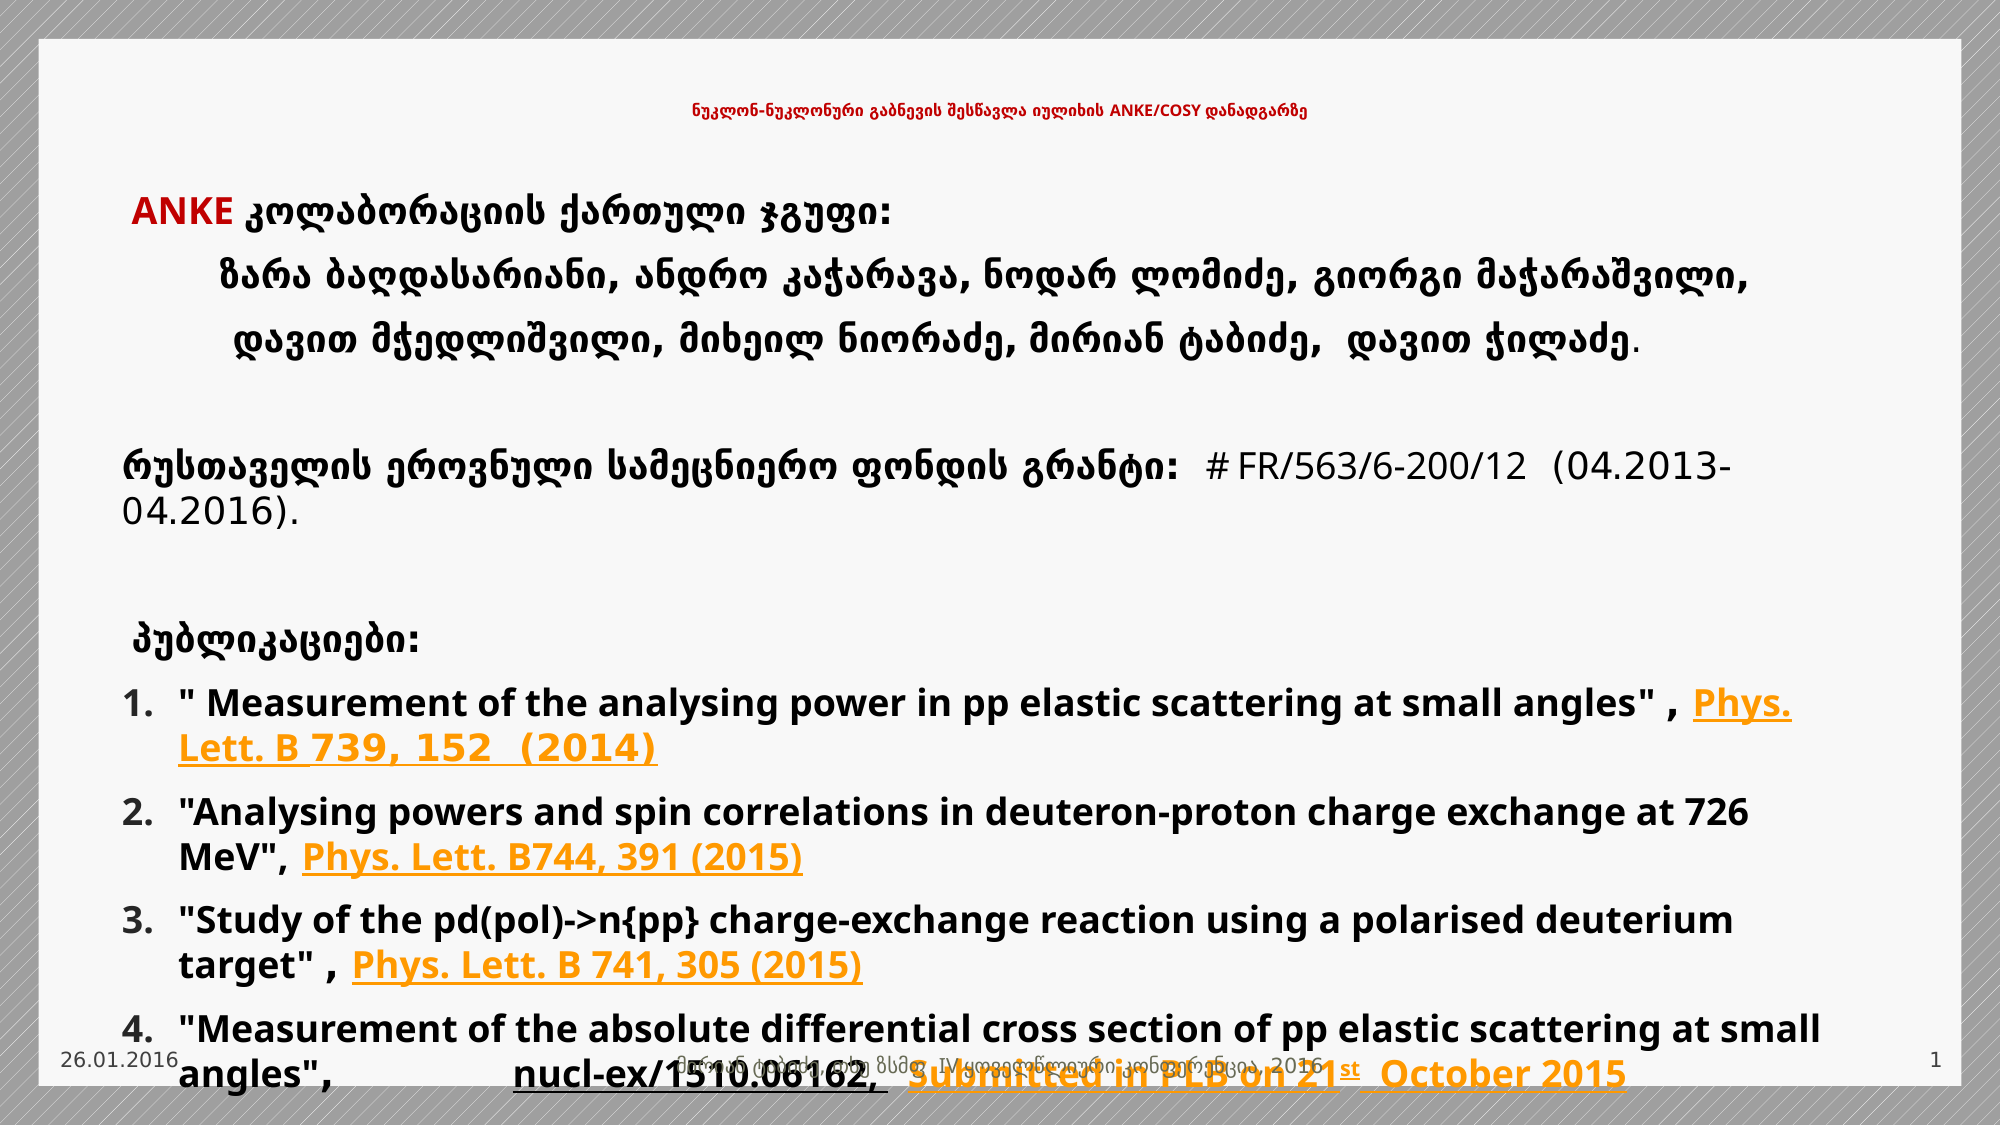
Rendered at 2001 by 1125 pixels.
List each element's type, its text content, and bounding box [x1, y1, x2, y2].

slide_number 1 [1717, 1034, 1958, 1080]
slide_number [45, 1034, 495, 1080]
footer მირიან ტაბიძე, თსუ ზსმფ IV ყოველწლიური კონფერენცია, 2016 [572, 1041, 1428, 1111]
list ANKE კოლაბორაციის ქართული ჯგუფი: ზარა ბაღდასარიანი, ანდრო კაჭარავა, ნოდარ ლომიძე, გიორგი მაჭარაშვილი, დავით მჭედლიშვილი, მიხეილ ნიორაძე, მირიან ტაბიძე, დავით ჭილაძე. რუსთაველის ეროვნული სამეცნიერო ფონდის გრანტი: #FR/563/6-200/12 (04.2013-04.2016). პუბლიკაციები: " Measurement of the analysing power in pp elastic scattering at small angles" , Phys. Lett. B 739, 152 (2014) "Analysing powers and spin correlations in deuteron-proton charge exchange at 726 MeV", Phys. Lett. B744, 391 (2015) "Study of the pd(pol)->n{pp} charge-exchange reaction using a polarised deuterium target" , Phys. Lett. B 741, 305 (2015) "Measurement of the absolute differential cross section of pp elastic scattering at small angles", nucl-ex/1510.06162, Submitted in PLB on 21st October 2015 [106, 179, 1880, 996]
title ნუკლონ-ნუკლონური გაბნევის შესწავლა იულიხის ANKE/COSY დანადგარზე [137, 59, 1863, 171]
